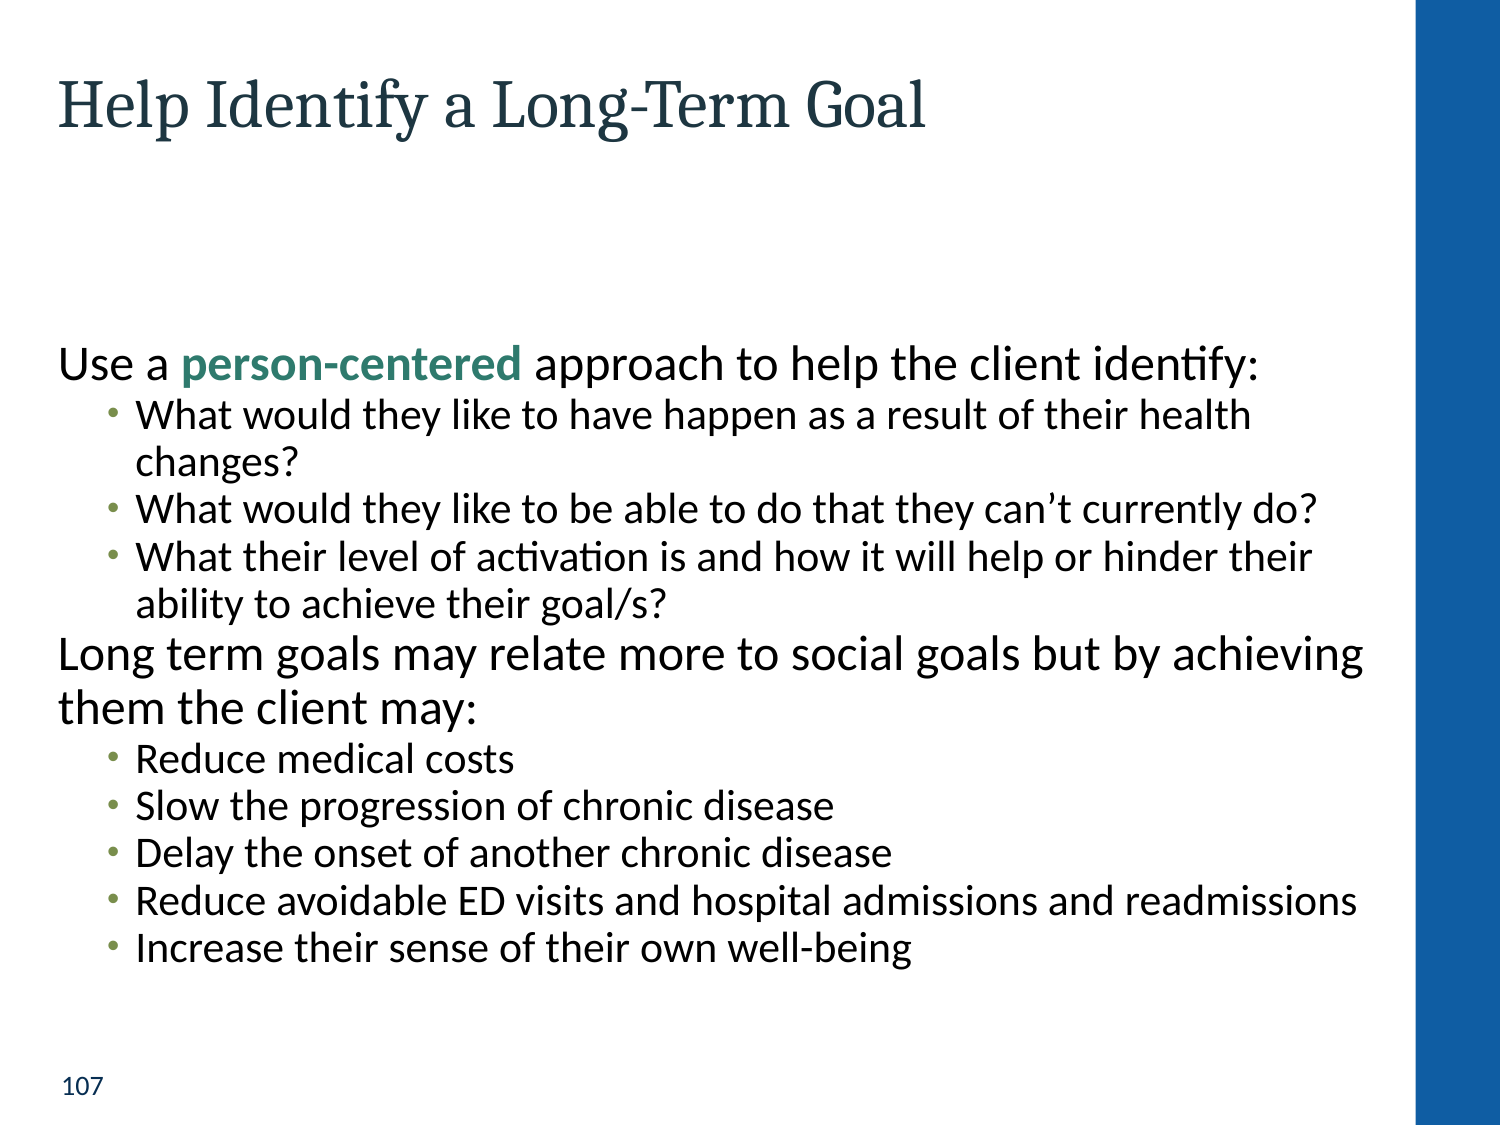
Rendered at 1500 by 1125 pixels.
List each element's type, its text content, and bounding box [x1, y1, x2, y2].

title Help Identify a Long-Term Goal [57, 68, 1352, 205]
list Use a person-centered approach to help the client identify: What would they like to have happen as a result of their health changes? What would they like to be able to do that they can’t currently do? What their level of activation is and how it will help or hinder their ability to achieve their goal/s? Long term goals may relate more to social goals but by achieving them the client may: Reduce medical costs Slow the progression of chronic disease Delay the onset of another chronic disease Reduce avoidable ED visits and hospital admissions and readmissions Increase their sense of their own well-being [57, 337, 1372, 966]
